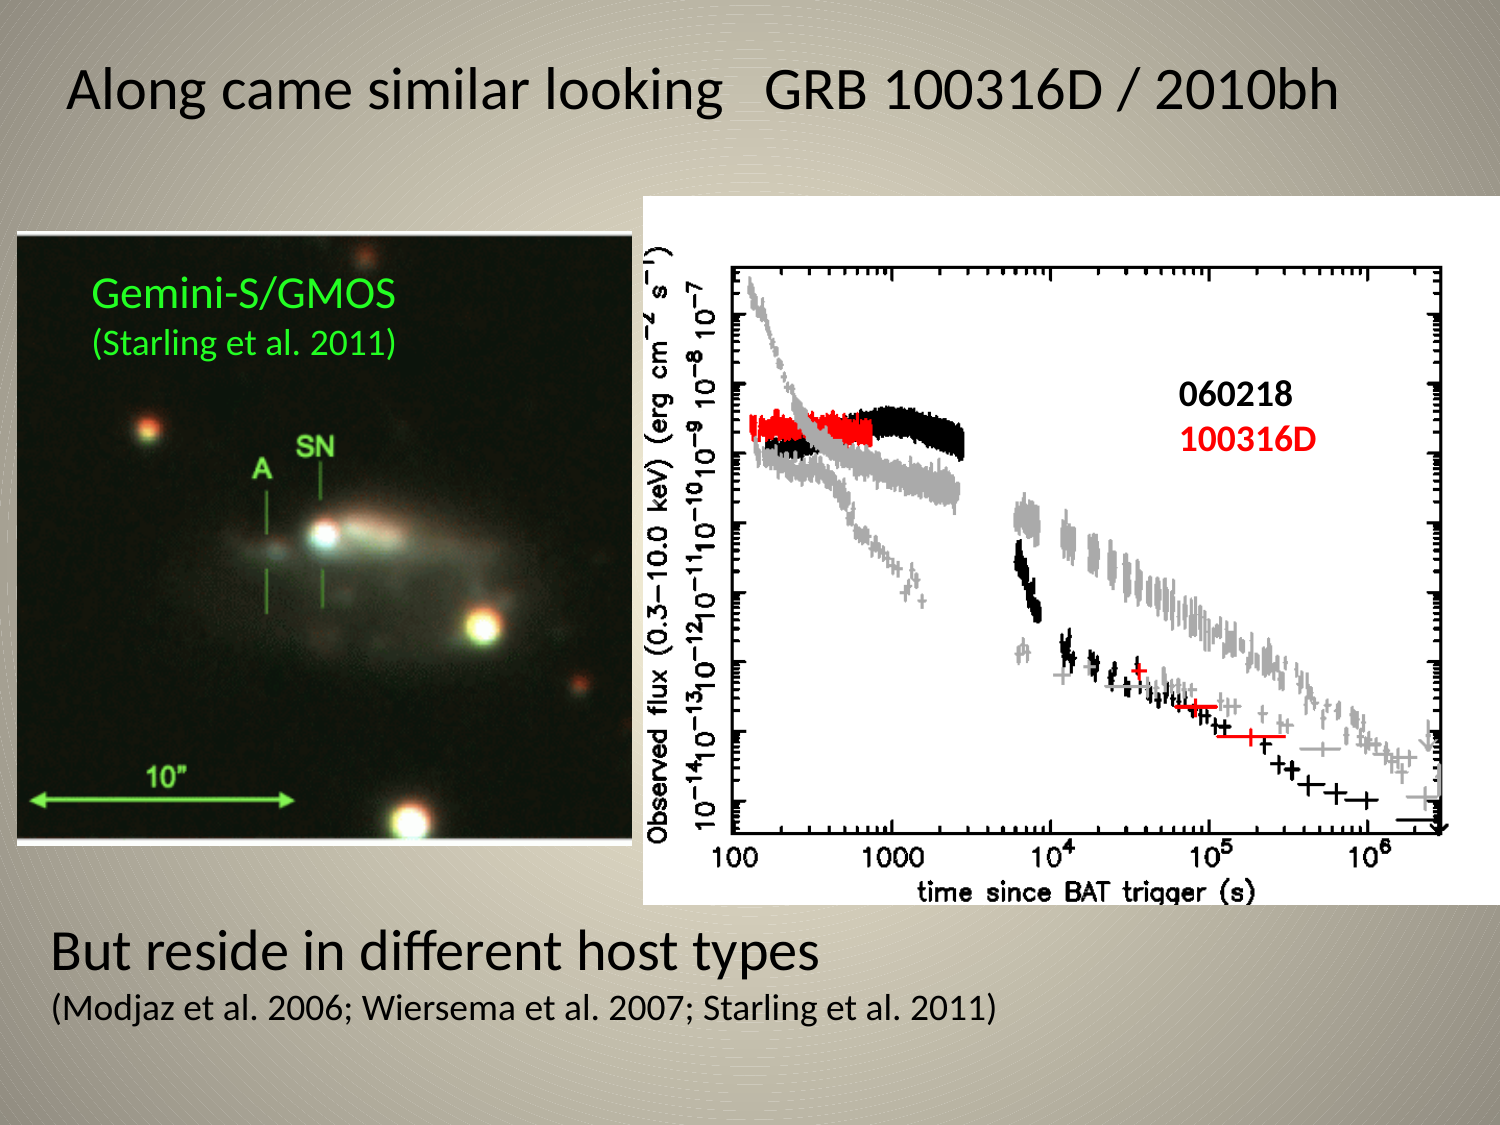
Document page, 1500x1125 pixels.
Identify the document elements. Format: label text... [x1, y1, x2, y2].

text_box But reside in different host types (Modjaz et al. 2006; Wiersema et al. 2007; Starling et al. 2011) [35, 905, 1014, 1035]
picture [17, 231, 633, 847]
picture [643, 195, 1500, 905]
text_box Along came similar looking GRB 100316D / 2010bh [53, 42, 1388, 233]
